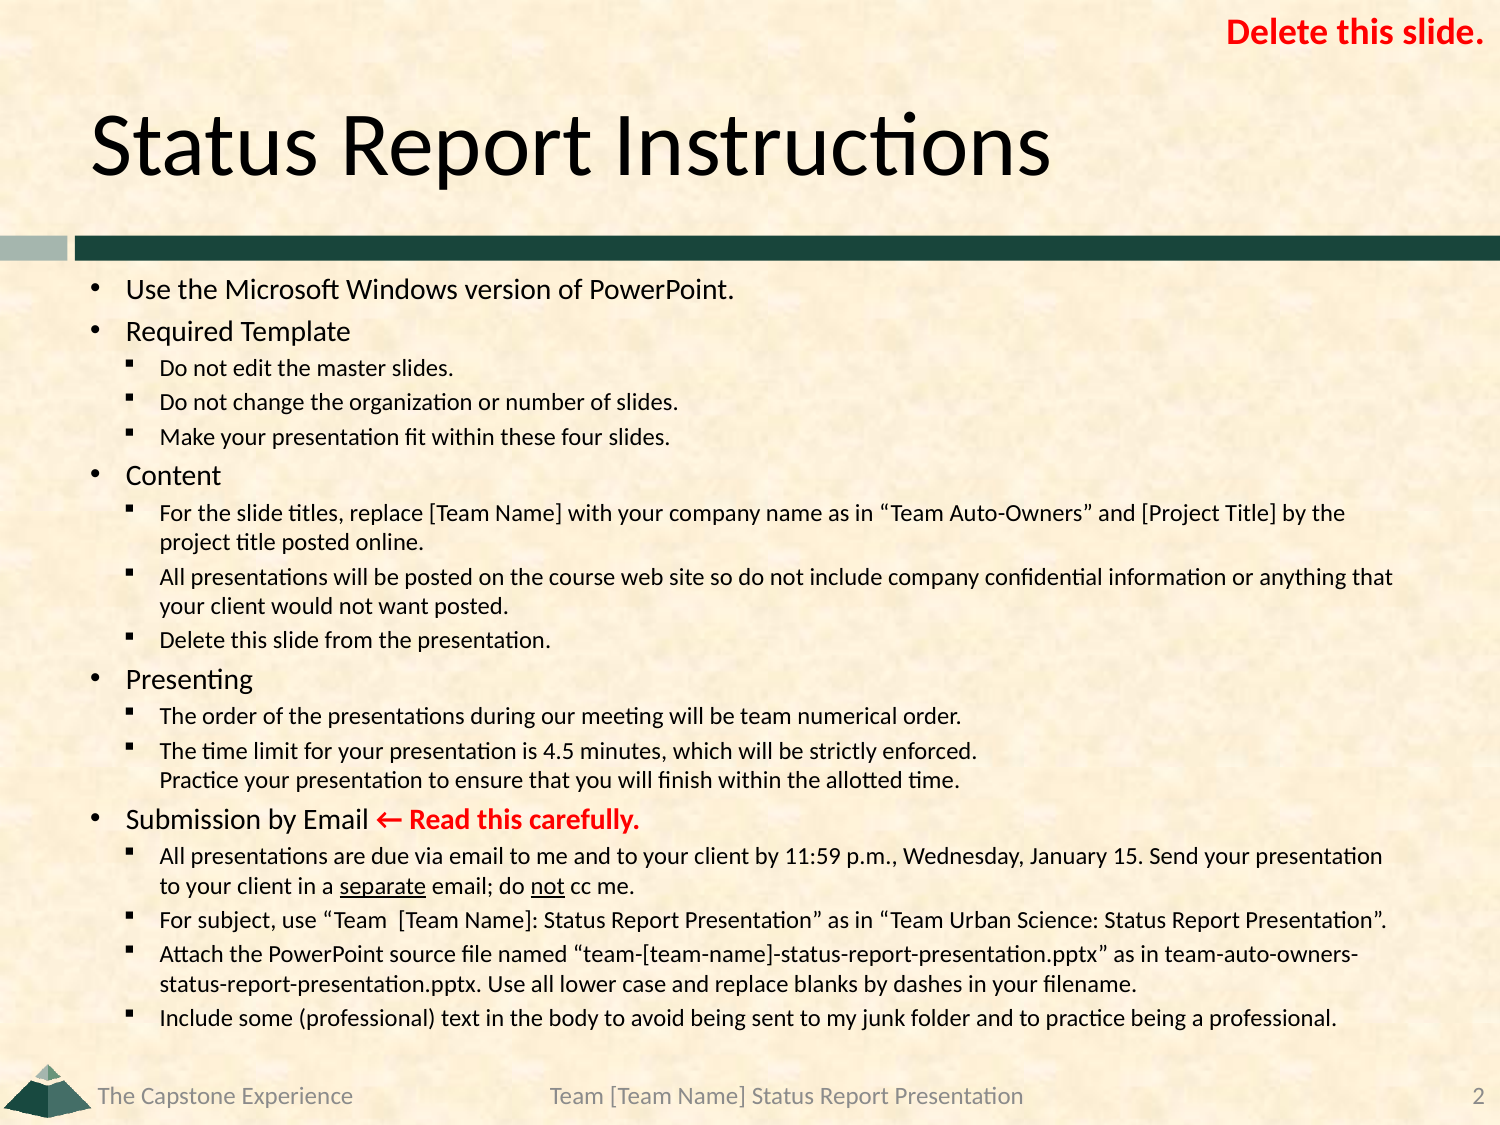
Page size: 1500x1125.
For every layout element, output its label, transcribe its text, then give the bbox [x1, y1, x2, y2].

slide_number 2 [1149, 1065, 1500, 1125]
list Use the Microsoft Windows version of PowerPoint. Required Template Do not edit the master slides. Do not change the organization or number of slides. Make your presentation fit within these four slides. Content For the slide titles, replace [Team Name] with your company name as in “Team Auto-Owners” and [Project Title] by the project title posted online. All presentations will be posted on the course web site so do not include company confidential information or anything that your client would not want posted. Delete this slide from the presentation. Presenting The order of the presentations during our meeting will be team numerical order. The time limit for your presentation is 4.5 minutes, which will be strictly enforced. Practice your presentation to ensure that you will finish within the allotted time. Submission by Email ← Read this carefully. All presentations are due via email to me and to your client by 11:59 p.m., Wednesday, January 15. Send your presentation to your client in a separate email; do not cc me. For subject, use “Team [Team Name]: Status Report Presentation” as in “Team Urban Science: Status Report Presentation”. Attach the PowerPoint source file named “team-[team-name]-status-report-presentation.pptx” as in team-auto-owners-status-report-presentation.pptx. Use all lower case and replace blanks by dashes in your filename. Include some (professional) text in the body to avoid being sent to my junk folder and to practice being a professional. [75, 262, 1425, 1063]
slide_number The Capstone Experience [75, 1065, 425, 1125]
title Status Report Instructions [75, 45, 1425, 233]
text_box Delete this slide. [1137, 0, 1500, 60]
footer Team [Team Name] Status Report Presentation [425, 1065, 1149, 1125]
picture [0, 0, 1500, 1125]
